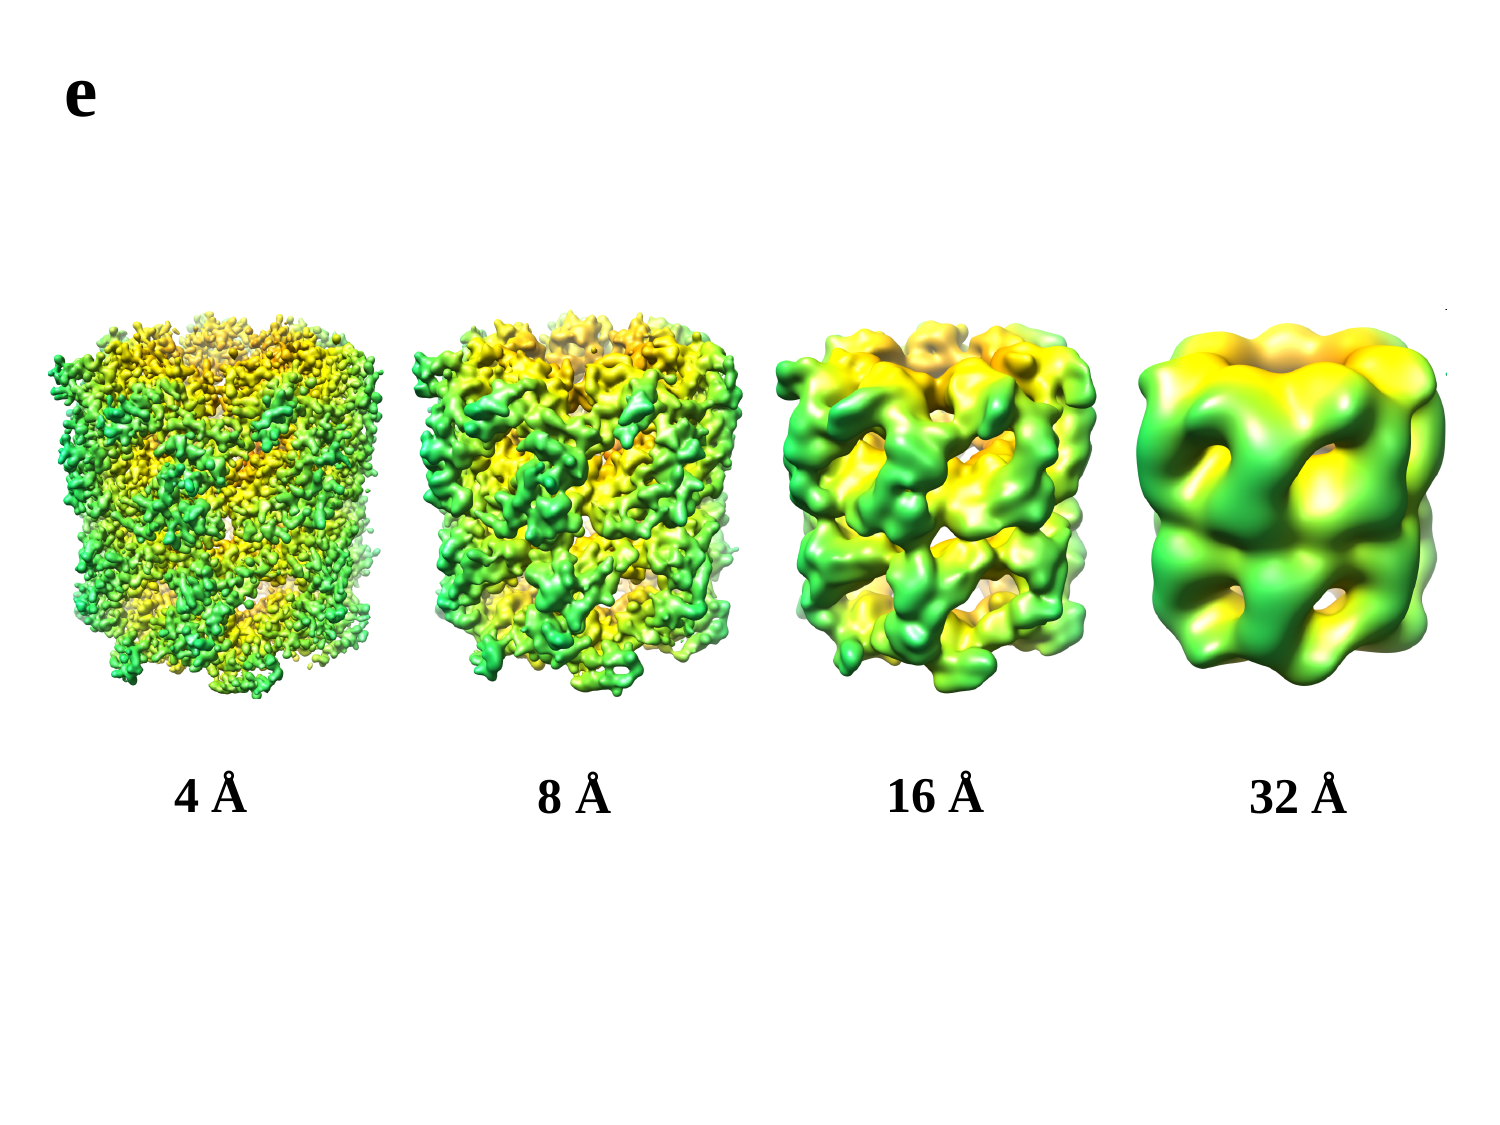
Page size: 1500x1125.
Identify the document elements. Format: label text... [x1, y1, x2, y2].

picture [48, 309, 1447, 699]
text_box 8 Å [507, 755, 641, 831]
text_box 16 Å [868, 755, 1002, 830]
text_box 32 Å [1231, 755, 1366, 831]
text_box e [28, 34, 135, 140]
text_box 4 Å [144, 754, 278, 830]
